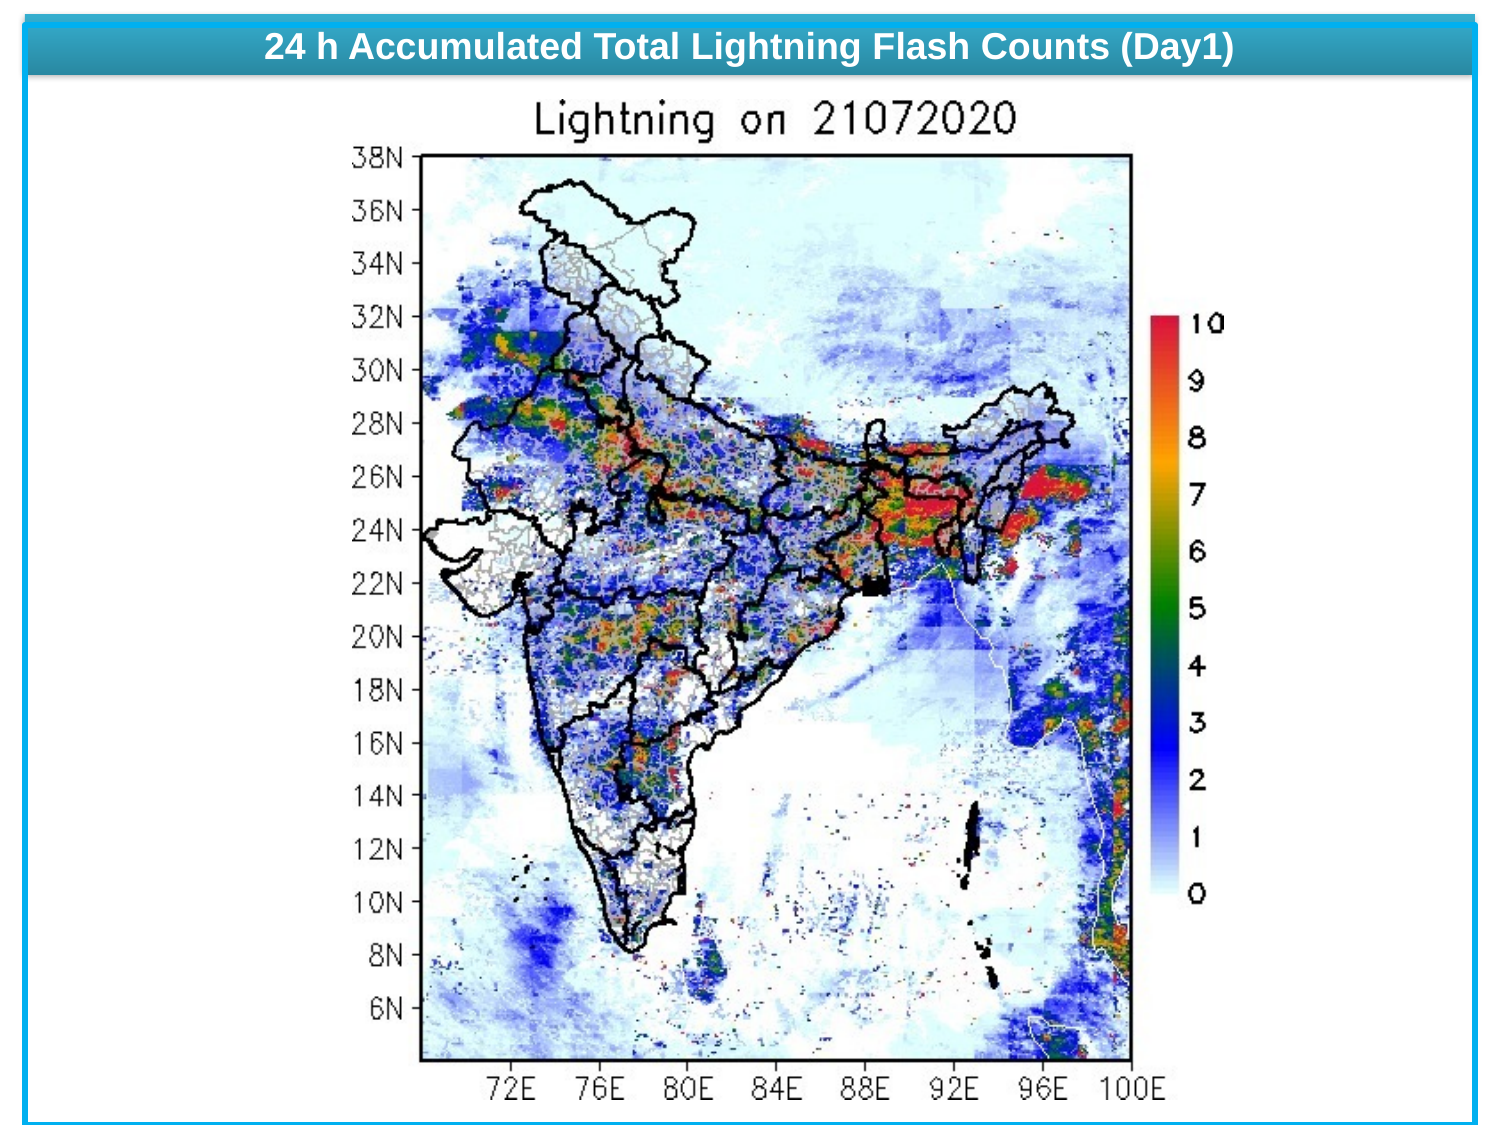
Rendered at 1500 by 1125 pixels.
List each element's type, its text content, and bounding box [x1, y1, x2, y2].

text_box 24 h Accumulated Total Lightning Flash Counts (Day1) [24, 14, 1475, 23]
picture [352, 99, 1224, 1101]
text_box [23, 23, 1477, 1125]
